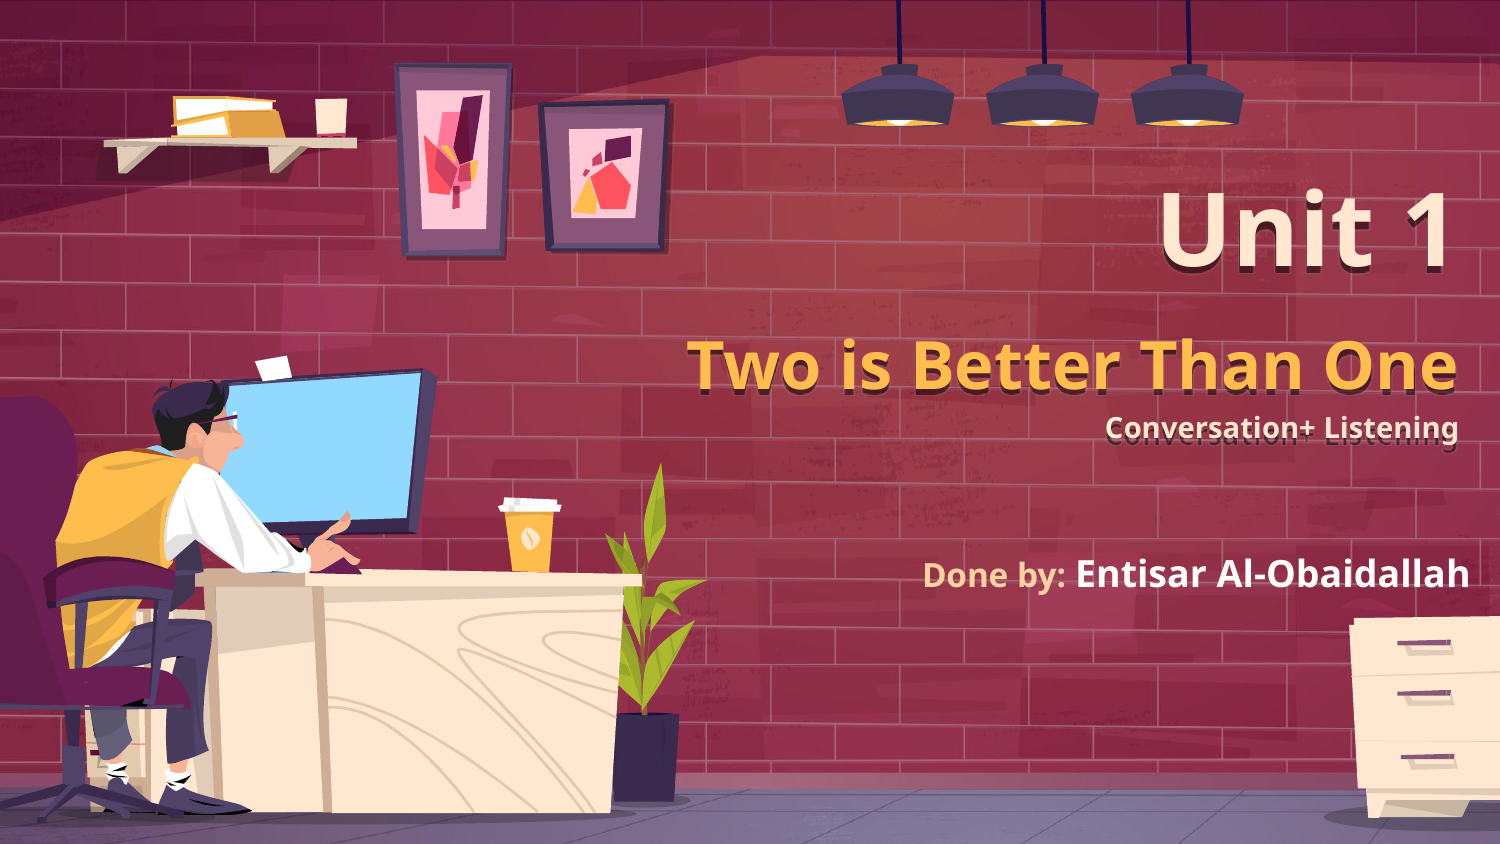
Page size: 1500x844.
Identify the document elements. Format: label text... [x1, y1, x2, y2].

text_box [367, 567, 643, 825]
picture [709, 469, 1473, 475]
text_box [497, 497, 562, 573]
picture [0, 0, 1500, 844]
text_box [0, 378, 363, 828]
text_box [188, 355, 438, 570]
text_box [546, 461, 709, 808]
subtitle Done by: Entisar Al-Obaidallah [859, 535, 1487, 609]
title Unit 1 Two is Better Than One Conversation+ Listening [550, 140, 1475, 469]
